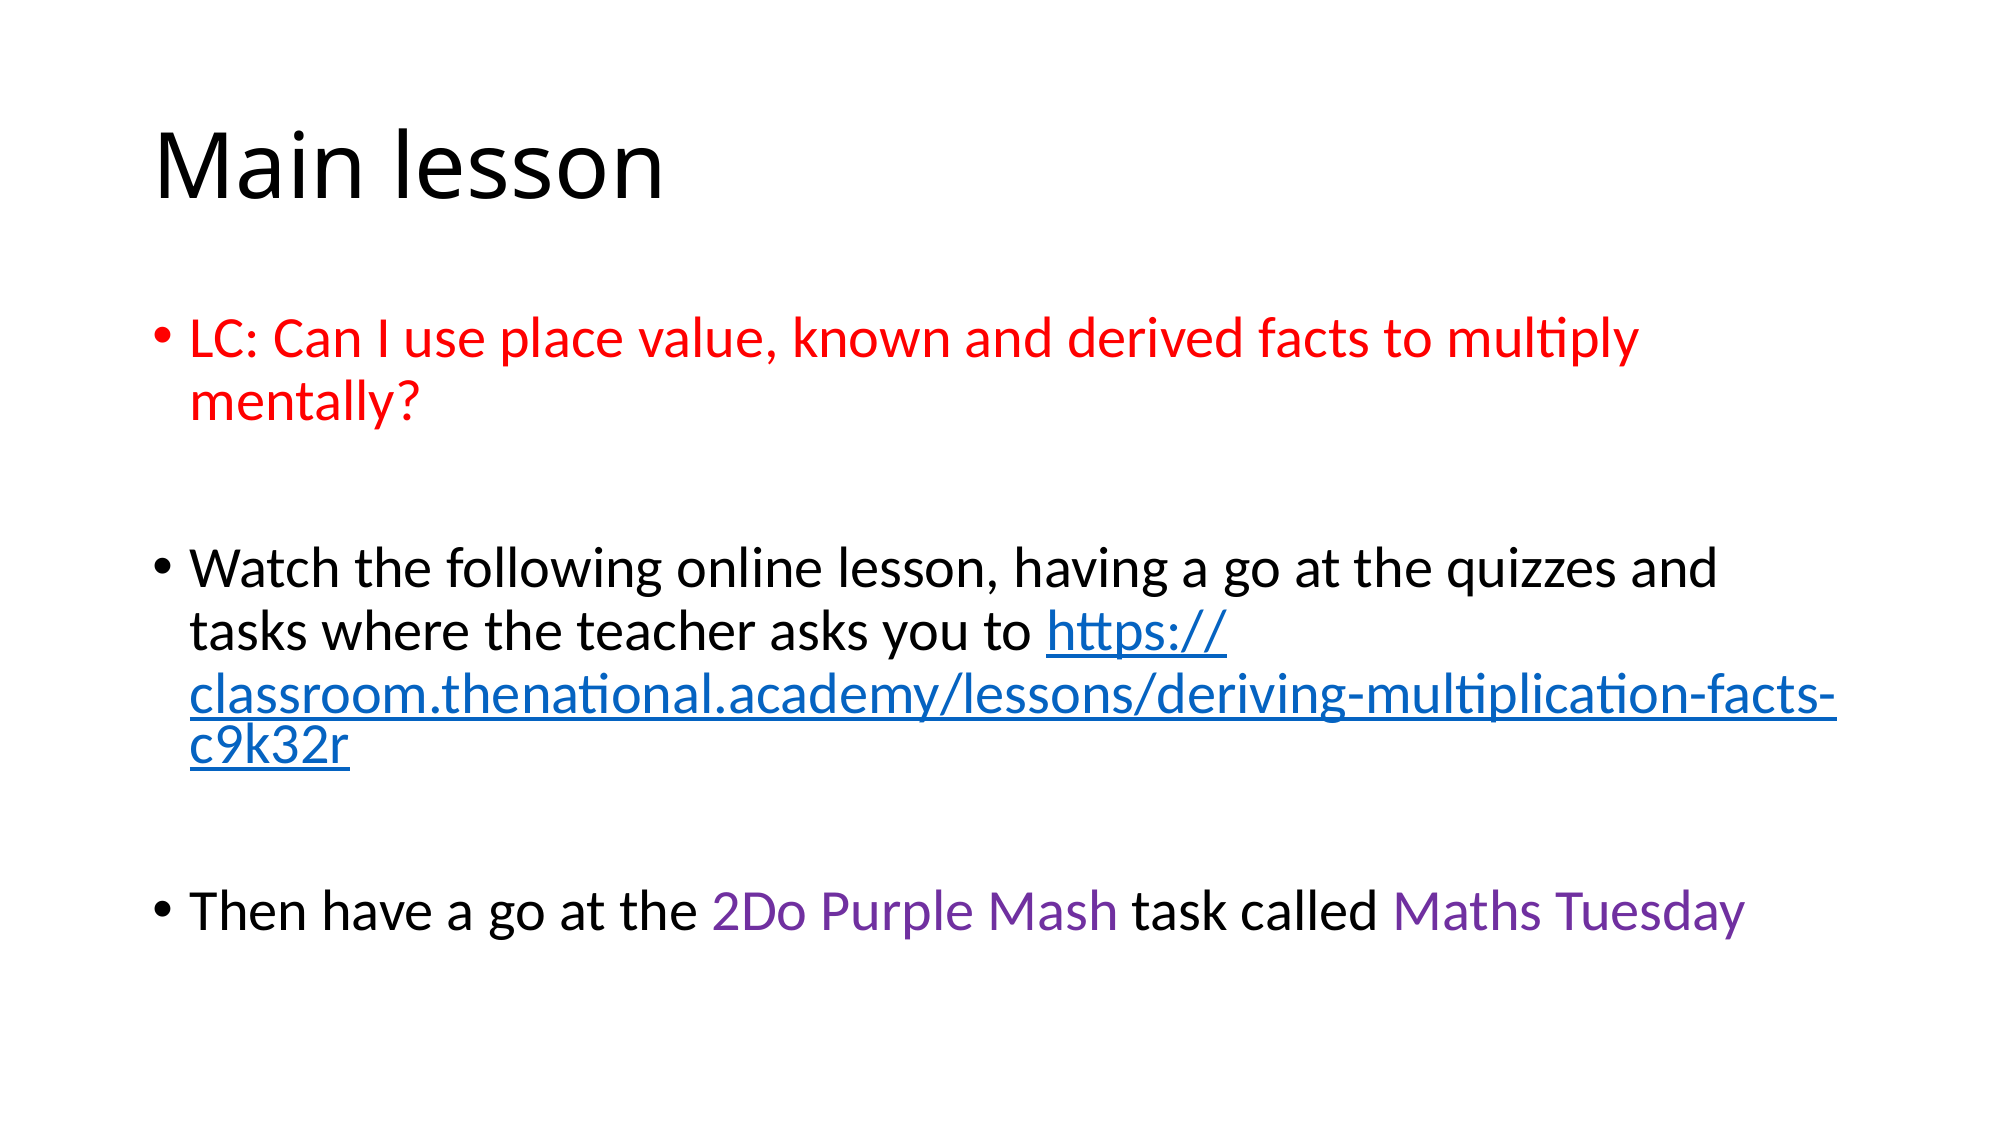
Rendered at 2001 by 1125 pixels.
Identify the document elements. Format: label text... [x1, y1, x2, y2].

list LC: Can I use place value, known and derived facts to multiply mentally? Watch the following online lesson, having a go at the quizzes and tasks where the teacher asks you to https://classroom.thenational.academy/lessons/deriving-multiplication-facts-c9k32r Then have a go at the 2Do Purple Mash task called Maths Tuesday [137, 299, 1863, 1014]
title Main lesson [137, 59, 1863, 278]
